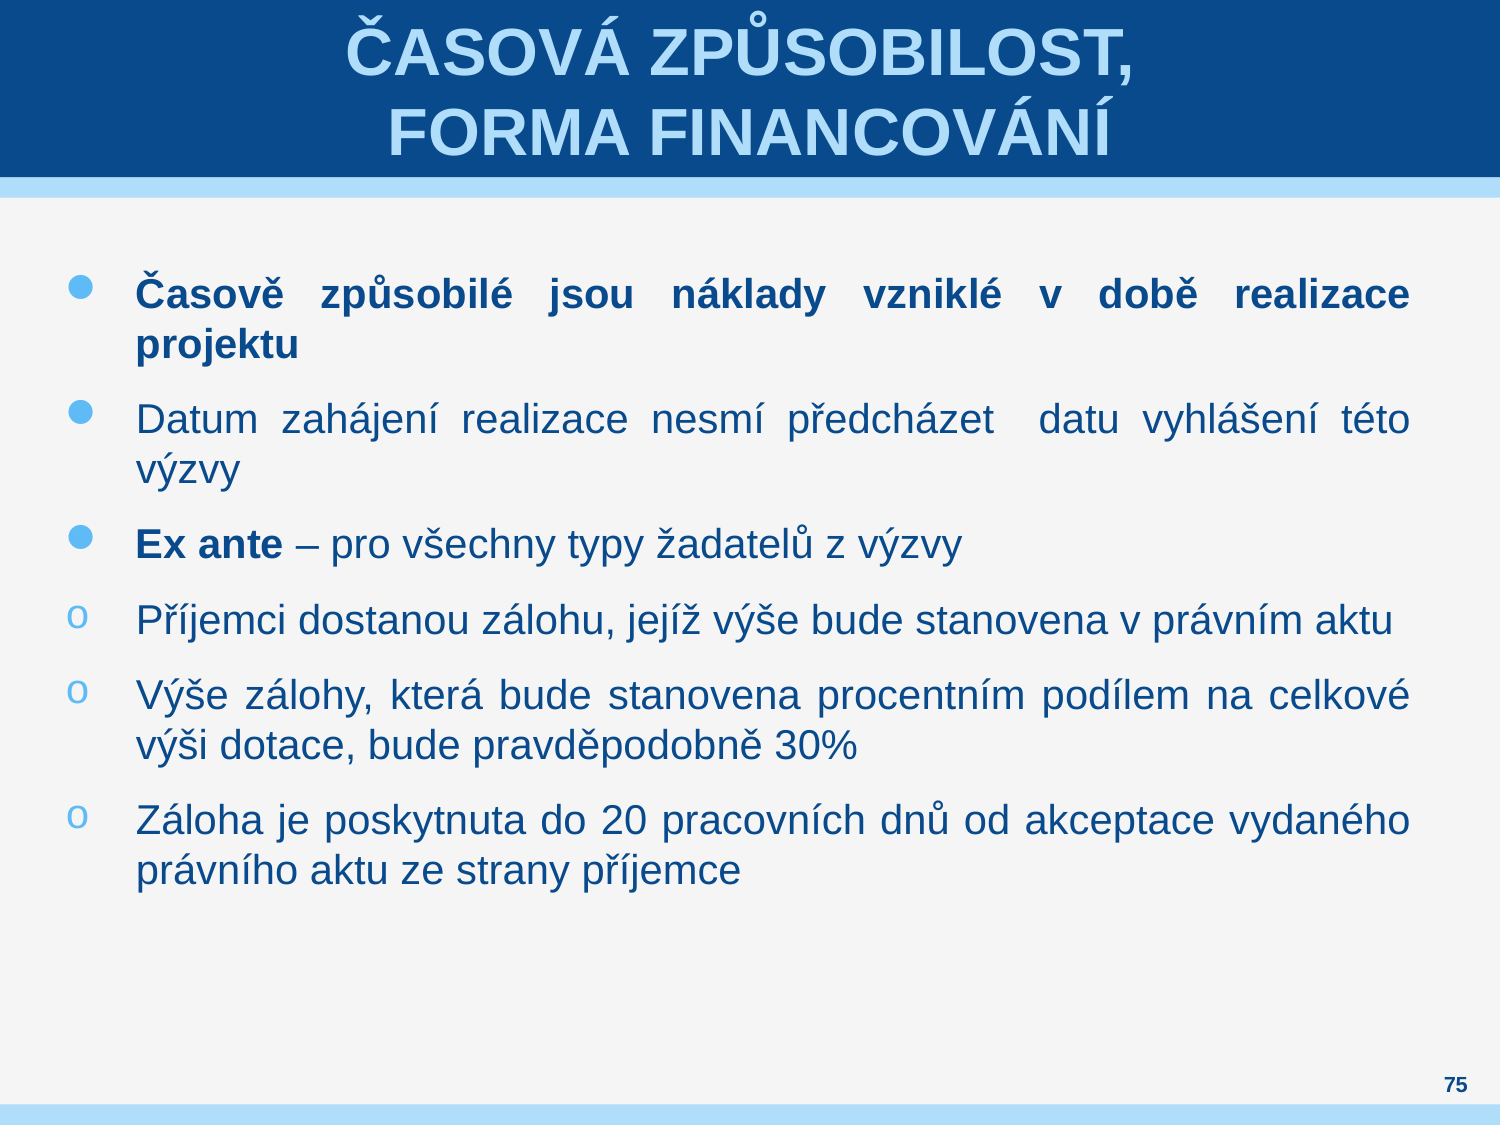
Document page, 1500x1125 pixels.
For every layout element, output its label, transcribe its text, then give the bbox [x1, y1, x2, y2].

slide_number 75 [1417, 1068, 1495, 1099]
title Časová způsobilost, Forma financování [59, 0, 1441, 178]
list Časově způsobilé jsou náklady vzniklé v době realizace projektu Datum zahájení realizace nesmí předcházet datu vyhlášení této výzvy Ex ante – pro všechny typy žadatelů z výzvy Příjemci dostanou zálohu, jejíž výše bude stanovena v právním aktu Výše zálohy, která bude stanovena procentním podílem na celkové výši dotace, bude pravděpodobně 30% Záloha je poskytnuta do 20 pracovních dnů od akceptace vydaného právního aktu ze strany příjemce [64, 267, 1412, 1078]
